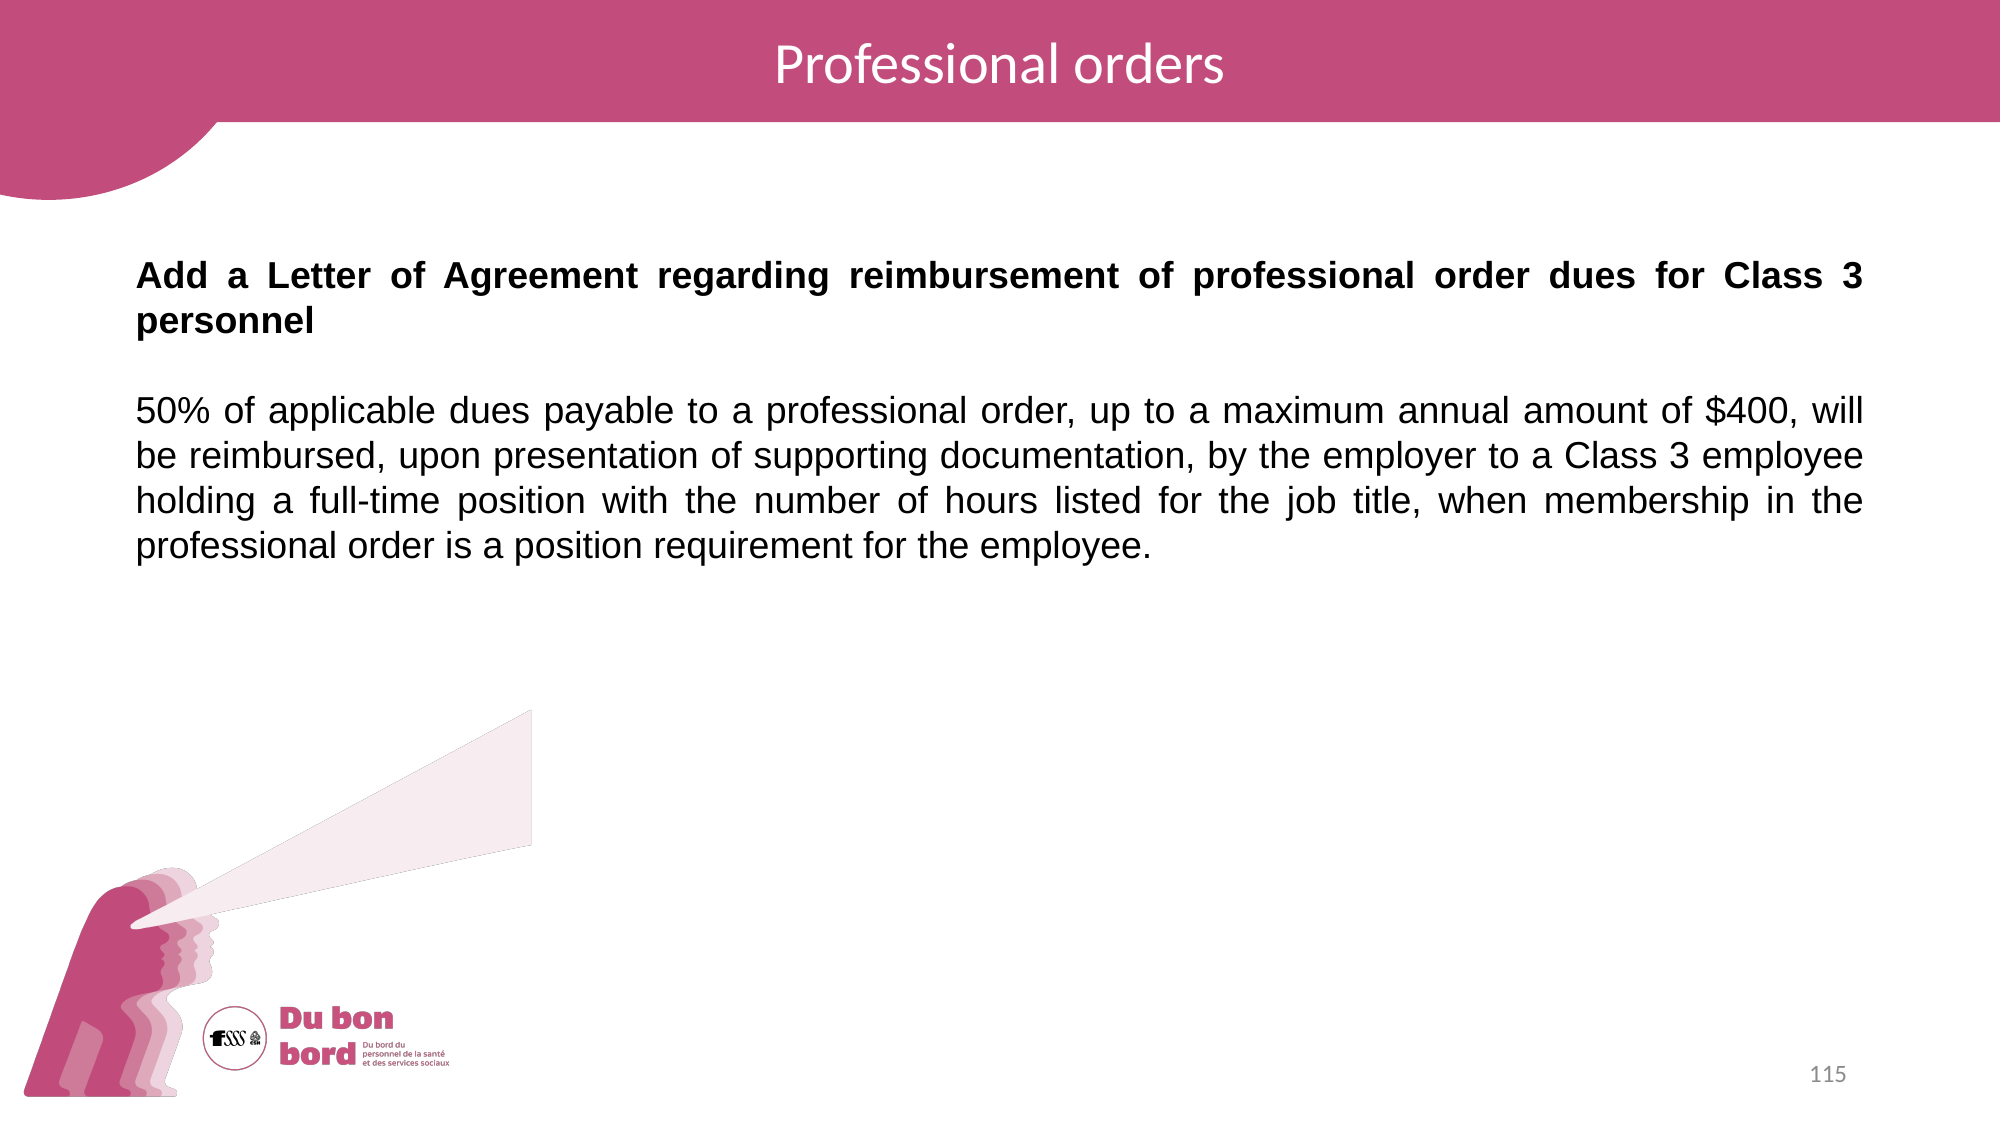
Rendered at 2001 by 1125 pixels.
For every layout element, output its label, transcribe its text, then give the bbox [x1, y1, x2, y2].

text_box [0, 0, 262, 200]
text_box Professional orders [217, 0, 2000, 123]
text_box Add a Letter of Agreement regarding reimbursement of professional order dues for Class 3 personnel 50% of applicable dues payable to a professional order, up to a maximum annual amount of $400, will be reimbursed, upon presentation of supporting documentation, by the employer to a Class 3 employee holding a full-time position with the number of hours listed for the job title, when membership in the professional order is a position requirement for the employee. [120, 198, 1879, 619]
picture [0, 700, 637, 1106]
slide_number 115 [1412, 1042, 1863, 1103]
